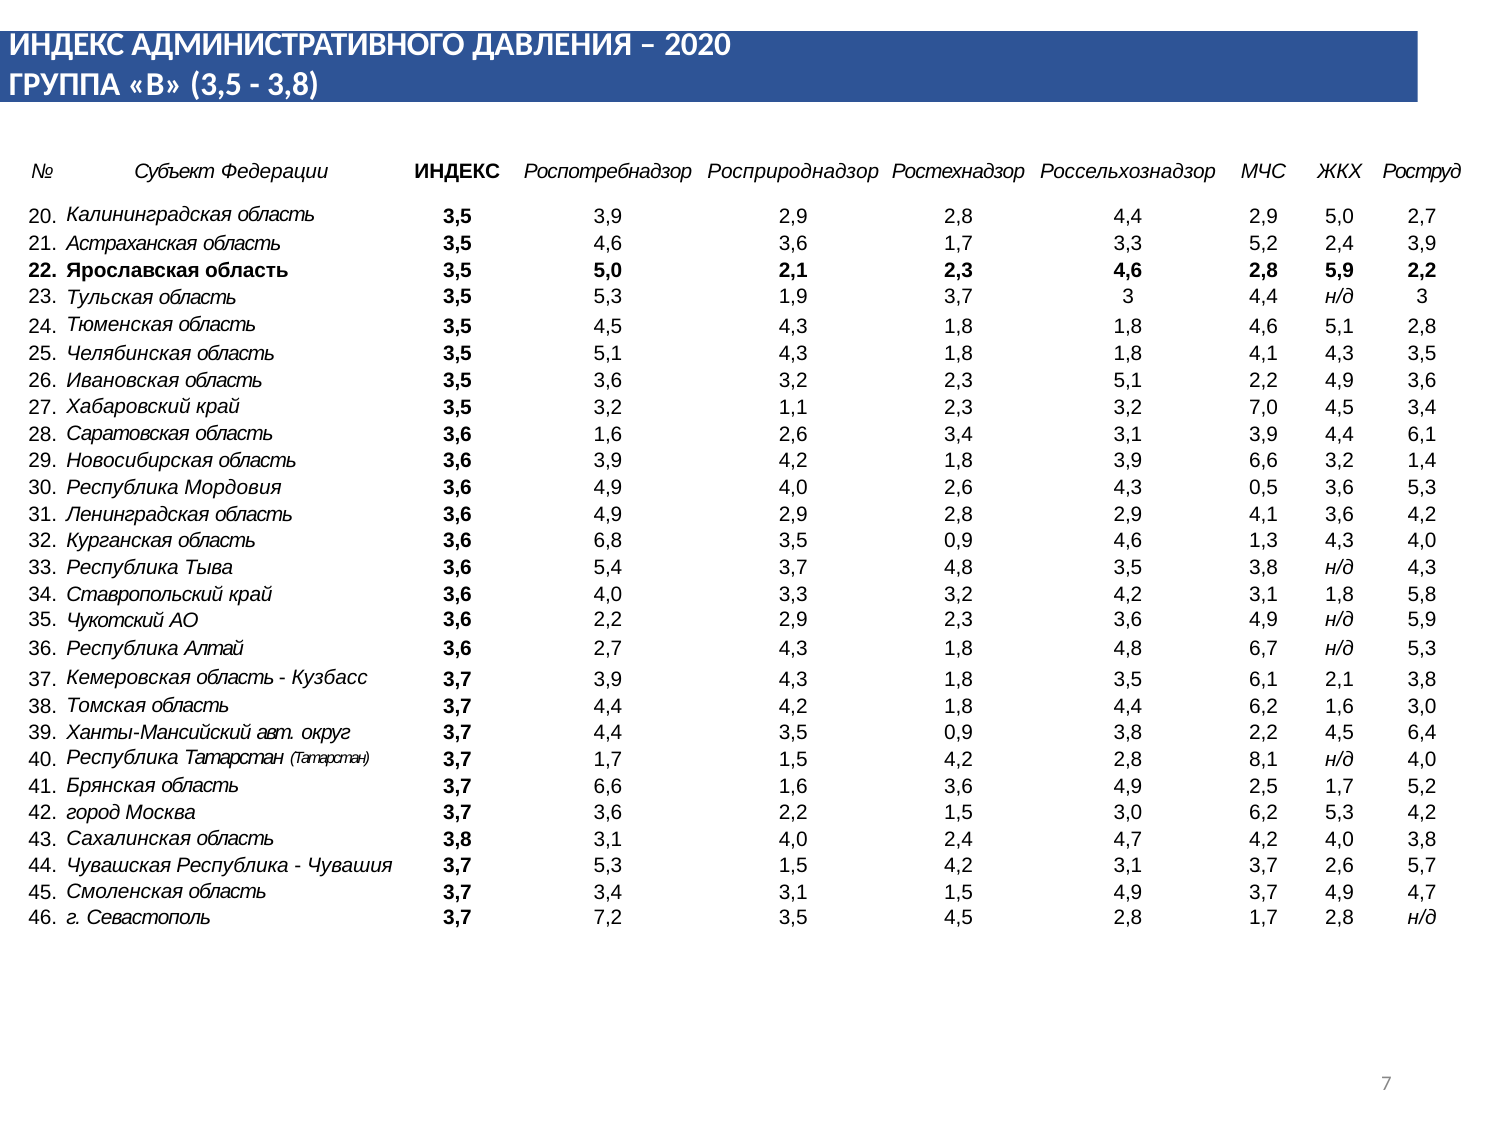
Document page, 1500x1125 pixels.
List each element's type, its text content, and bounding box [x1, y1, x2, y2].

table_cell 2,4 [885, 826, 1032, 853]
table_cell 4,7 [1032, 826, 1229, 853]
table_cell 4,2 [1032, 581, 1229, 608]
table_cell 41. [6, 773, 61, 800]
table_cell 5,1 [1302, 312, 1372, 340]
table_cell 1,3 [1229, 528, 1302, 554]
table_cell 3,2 [1302, 448, 1372, 474]
table_cell 2,6 [700, 421, 885, 448]
table_cell 3,0 [1372, 693, 1482, 720]
table_cell 4,2 [885, 746, 1032, 773]
table_cell 4,8 [1032, 636, 1229, 665]
table_cell 5,9 [1302, 257, 1372, 284]
table_cell 4,4 [1032, 194, 1229, 230]
table_cell 1,8 [885, 636, 1032, 665]
table_cell 3,2 [511, 394, 700, 421]
table_cell 3,7 [405, 800, 511, 826]
table_cell 2,8 [1302, 906, 1372, 931]
table_cell 2,2 [1229, 367, 1302, 394]
table_cell 2,7 [1372, 194, 1482, 230]
table_cell 4,0 [1372, 528, 1482, 554]
table_cell 3,8 [1372, 665, 1482, 693]
table_cell 2,3 [885, 394, 1032, 421]
table_cell 4,1 [1229, 501, 1302, 528]
table_cell Брянская область [61, 773, 405, 800]
table_cell 6,7 [1229, 636, 1302, 665]
table_cell 5,8 [1372, 581, 1482, 608]
table_cell 1,8 [1032, 312, 1229, 340]
table_cell 3,9 [511, 448, 700, 474]
table_cell Республика Татарстан (Татарстан) [61, 746, 405, 773]
table_cell 8,1 [1229, 746, 1302, 773]
table_cell 5,7 [1372, 853, 1482, 879]
table_cell 5,2 [1372, 773, 1482, 800]
table_cell Саратовская область [61, 421, 405, 448]
table_cell 3,5 [405, 257, 511, 284]
table_header Роспотребнадзор [511, 160, 700, 194]
table_cell 4,3 [700, 665, 885, 693]
table_cell 44. [6, 853, 61, 879]
table_cell г. Севастополь [61, 906, 405, 931]
table_cell 3,7 [405, 665, 511, 693]
table_cell 4,9 [511, 501, 700, 528]
table_cell 3,1 [1032, 853, 1229, 879]
table_cell 4,6 [1229, 312, 1302, 340]
table_cell 30. [6, 474, 61, 501]
table_cell 29. [6, 448, 61, 474]
table_cell н/д [1302, 746, 1372, 773]
table_cell 1,5 [700, 853, 885, 879]
table_cell Тюменская область [61, 312, 405, 340]
table_cell 3,8 [1229, 554, 1302, 581]
table_cell 2,2 [511, 608, 700, 636]
table_cell 3,7 [405, 693, 511, 720]
table_cell 7,0 [1229, 394, 1302, 421]
table_cell 4,4 [511, 693, 700, 720]
table_cell 6,1 [1372, 421, 1482, 448]
table_cell 2,3 [885, 608, 1032, 636]
table_cell 5,0 [1302, 194, 1372, 230]
table_cell 4,3 [1302, 528, 1372, 554]
table_cell 1,6 [1302, 693, 1372, 720]
table_cell 3,6 [1032, 608, 1229, 636]
table_cell 3,6 [1302, 501, 1372, 528]
table_cell 37. [6, 665, 61, 693]
table_cell 3,3 [700, 581, 885, 608]
table_cell 4,4 [1302, 421, 1372, 448]
table_cell 28. [6, 421, 61, 448]
table_cell 3,6 [885, 773, 1032, 800]
table_cell 3,3 [1032, 230, 1229, 257]
table_cell 3,9 [1229, 421, 1302, 448]
table_cell 3,2 [885, 581, 1032, 608]
table_cell 2,3 [885, 257, 1032, 284]
table_cell 3,1 [700, 879, 885, 906]
table_cell 42. [6, 800, 61, 826]
table_cell 3,4 [1372, 394, 1482, 421]
table_cell 4,7 [1372, 879, 1482, 906]
table_cell Хабаровский край [61, 394, 405, 421]
table_cell н/д [1302, 608, 1372, 636]
table_cell 3,6 [405, 528, 511, 554]
text_box ИНДЕКС АДМИНИСТРАТИВНОГО ДАВЛЕНИЯ – 2020 ГРУППА «B» (3,5 - 3,8) [6, 19, 744, 102]
table_cell 6,6 [1229, 448, 1302, 474]
table_cell 22. [6, 257, 61, 284]
table_cell 4,2 [1372, 501, 1482, 528]
table_cell н/д [1302, 554, 1372, 581]
table_cell 3,1 [1229, 581, 1302, 608]
table_cell 2,4 [1302, 230, 1372, 257]
table_cell 2,7 [511, 636, 700, 665]
table_cell 1,7 [885, 230, 1032, 257]
table_cell 4,0 [700, 826, 885, 853]
table_cell 2,9 [700, 501, 885, 528]
table_cell 2,8 [1372, 312, 1482, 340]
table_cell Республика Алтай [61, 636, 405, 665]
table_cell 2,8 [1229, 257, 1302, 284]
table_cell 3,9 [1032, 448, 1229, 474]
table_cell Курганская область [61, 528, 405, 554]
table_cell 0,9 [885, 528, 1032, 554]
table_cell 3,6 [700, 230, 885, 257]
table_cell 3,1 [1032, 421, 1229, 448]
table_cell Ярославская область [61, 257, 405, 284]
table_cell 45. [6, 879, 61, 906]
table_cell 1,8 [885, 665, 1032, 693]
table_cell 5,3 [1372, 636, 1482, 665]
table_cell 5,2 [1229, 230, 1302, 257]
table_cell 27. [6, 394, 61, 421]
table_cell 2,6 [1302, 853, 1372, 879]
table_cell 3,6 [1302, 474, 1372, 501]
table_cell 3,2 [1032, 394, 1229, 421]
table_cell 0,9 [885, 720, 1032, 746]
table_cell 3,6 [405, 501, 511, 528]
table_cell Ставропольский край [61, 581, 405, 608]
table_cell 5,3 [1302, 800, 1372, 826]
table_cell Кемеровская область - Кузбасс [61, 665, 405, 693]
table_cell Новосибирская область [61, 448, 405, 474]
table_cell 1,7 [1302, 773, 1372, 800]
table_cell Чукотский АО [61, 608, 405, 636]
table_cell 3,8 [1372, 826, 1482, 853]
table_cell 4,0 [1372, 746, 1482, 773]
table_cell 2,1 [700, 257, 885, 284]
table_cell 2,2 [1229, 720, 1302, 746]
table_cell 4,5 [1302, 720, 1372, 746]
table_cell 2,2 [700, 800, 885, 826]
table_cell 4,9 [1302, 879, 1372, 906]
table_cell 2,8 [1032, 746, 1229, 773]
table_cell 3,6 [511, 800, 700, 826]
table_cell 3,6 [405, 581, 511, 608]
table_cell 1,8 [885, 340, 1032, 367]
table_cell 1,8 [885, 312, 1032, 340]
table_cell 5,0 [511, 257, 700, 284]
table_cell 6,2 [1229, 693, 1302, 720]
table_cell н/д [1302, 636, 1372, 665]
table_cell 4,5 [1302, 394, 1372, 421]
table_header № [6, 160, 61, 194]
table_cell 2,3 [885, 367, 1032, 394]
table_cell 3,7 [1229, 853, 1302, 879]
table_cell 4,9 [1302, 367, 1372, 394]
table_cell 3,5 [405, 284, 511, 312]
table_cell 3,5 [405, 340, 511, 367]
table_cell н/д [1302, 284, 1372, 312]
table_cell 23. [6, 284, 61, 312]
table_cell 3,8 [405, 826, 511, 853]
table_cell 4,6 [1032, 257, 1229, 284]
table_cell 33. [6, 554, 61, 581]
table_cell Республика Мордовия [61, 474, 405, 501]
table_cell 6,2 [1229, 800, 1302, 826]
table_cell 2,9 [1032, 501, 1229, 528]
table_cell 1,4 [1372, 448, 1482, 474]
table_cell 4,9 [511, 474, 700, 501]
table_cell 3,5 [1032, 665, 1229, 693]
table_cell Сахалинская область [61, 826, 405, 853]
table_cell 4,5 [511, 312, 700, 340]
table_cell 5,3 [511, 853, 700, 879]
table_cell 4,4 [511, 720, 700, 746]
table_cell 0,5 [1229, 474, 1302, 501]
table_cell 4,6 [1032, 528, 1229, 554]
table_cell Калининградская область [61, 194, 405, 230]
table_cell 3,6 [405, 554, 511, 581]
table_cell 5,3 [1372, 474, 1482, 501]
table_cell 3,5 [405, 312, 511, 340]
slide_number 7 [1374, 1073, 1409, 1125]
table_cell 1,7 [1229, 906, 1302, 931]
table_cell 3,5 [405, 394, 511, 421]
table_cell 1,8 [885, 693, 1032, 720]
table_header МЧС [1229, 160, 1302, 194]
table_cell н/д [1372, 906, 1482, 931]
table_cell Смоленская область [61, 879, 405, 906]
table_cell 26. [6, 367, 61, 394]
table_header Роструд [1372, 160, 1482, 194]
table_cell 4,3 [700, 312, 885, 340]
table_cell 3,1 [511, 826, 700, 853]
table_cell 5,1 [1032, 367, 1229, 394]
table_cell 3,6 [405, 448, 511, 474]
table_cell 32. [6, 528, 61, 554]
table_cell 1,1 [700, 394, 885, 421]
table_cell 4,9 [1032, 773, 1229, 800]
table_cell 2,9 [1229, 194, 1302, 230]
table_cell 3,7 [405, 853, 511, 879]
table_cell 7,2 [511, 906, 700, 931]
table_cell 4,9 [1032, 879, 1229, 906]
table_cell 25. [6, 340, 61, 367]
table_cell 6,8 [511, 528, 700, 554]
table_cell Ханты-Мансийский авт. округ [61, 720, 405, 746]
table_cell 3,4 [511, 879, 700, 906]
table_cell 4,4 [1032, 693, 1229, 720]
table_cell город Москва [61, 800, 405, 826]
table_cell 1,6 [511, 421, 700, 448]
table_cell 3,7 [700, 554, 885, 581]
table_cell 38. [6, 693, 61, 720]
table_cell 3,5 [405, 367, 511, 394]
table_cell 3,7 [405, 879, 511, 906]
table_cell 1,8 [1032, 340, 1229, 367]
table_cell 6,4 [1372, 720, 1482, 746]
table_cell 1,8 [1302, 581, 1372, 608]
table_cell 24. [6, 312, 61, 340]
table_cell 5,4 [511, 554, 700, 581]
table_cell 3,6 [405, 421, 511, 448]
table_cell 2,1 [1302, 665, 1372, 693]
table_cell 2,2 [1372, 257, 1482, 284]
table_cell Ивановская область [61, 367, 405, 394]
table_cell 43. [6, 826, 61, 853]
table_cell 6,6 [511, 773, 700, 800]
table_cell 3,5 [1372, 340, 1482, 367]
table_cell 2,6 [885, 474, 1032, 501]
table_cell 3,5 [700, 528, 885, 554]
table_cell 3 [1032, 284, 1229, 312]
table_cell 4,8 [885, 554, 1032, 581]
table_cell 3,5 [1032, 554, 1229, 581]
table_cell 3,5 [700, 720, 885, 746]
table_cell 3,2 [700, 367, 885, 394]
table_header ИНДЕКС [405, 160, 511, 194]
table_cell 4,4 [1229, 284, 1302, 312]
table_header Росприроднадзор [700, 160, 885, 194]
table_header Россельхознадзор [1032, 160, 1229, 194]
table_cell 2,9 [700, 608, 885, 636]
table_cell 3,5 [405, 194, 511, 230]
table_cell 2,9 [700, 194, 885, 230]
table_cell 3,9 [511, 194, 700, 230]
table_cell Томская область [61, 693, 405, 720]
table_cell 20. [6, 194, 61, 230]
table_cell 3,0 [1032, 800, 1229, 826]
table_cell 4,3 [700, 340, 885, 367]
table_cell 4,2 [700, 693, 885, 720]
table_cell 3,9 [511, 665, 700, 693]
table_cell 3,7 [405, 746, 511, 773]
table_cell 1,7 [511, 746, 700, 773]
table_cell Челябинская область [61, 340, 405, 367]
table_cell 34. [6, 581, 61, 608]
table_cell 1,5 [700, 746, 885, 773]
table_cell 39. [6, 720, 61, 746]
table_cell 2,5 [1229, 773, 1302, 800]
table_cell 40. [6, 746, 61, 773]
table_header Ростехнадзор [885, 160, 1032, 194]
table_cell 4,2 [1372, 800, 1482, 826]
table_cell 3,6 [405, 608, 511, 636]
table_cell 3,7 [405, 773, 511, 800]
table_cell 3,8 [1032, 720, 1229, 746]
table_cell 35. [6, 608, 61, 636]
table_cell 3,9 [1372, 230, 1482, 257]
table_cell 3,7 [885, 284, 1032, 312]
table_header ЖКХ [1302, 160, 1372, 194]
table_cell 5,9 [1372, 608, 1482, 636]
table_cell 1,9 [700, 284, 885, 312]
table_cell 1,6 [700, 773, 885, 800]
table_cell 4,6 [511, 230, 700, 257]
table_cell 2,8 [885, 501, 1032, 528]
table_cell 1,5 [885, 879, 1032, 906]
table_cell 3,7 [1229, 879, 1302, 906]
table_cell 3,6 [405, 636, 511, 665]
table_cell 36. [6, 636, 61, 665]
table_cell 6,1 [1229, 665, 1302, 693]
table_cell 4,3 [1032, 474, 1229, 501]
table_cell 3,5 [700, 906, 885, 931]
table_cell 3,4 [885, 421, 1032, 448]
table_cell 4,9 [1229, 608, 1302, 636]
table_cell 4,3 [1372, 554, 1482, 581]
table_cell 1,5 [885, 800, 1032, 826]
table_cell Чувашская Республика - Чувашия [61, 853, 405, 879]
table_cell Астраханская область [61, 230, 405, 257]
table_cell 2,8 [1032, 906, 1229, 931]
table_cell 3,5 [405, 230, 511, 257]
table_cell 3,6 [1372, 367, 1482, 394]
table_cell 4,2 [885, 853, 1032, 879]
table_cell Ленинградская область [61, 501, 405, 528]
table_cell 4,5 [885, 906, 1032, 931]
table_cell 31. [6, 501, 61, 528]
table_cell 21. [6, 230, 61, 257]
table_cell Тульская область [61, 284, 405, 312]
table_cell 4,2 [700, 448, 885, 474]
table_cell 3,7 [405, 720, 511, 746]
table_cell 4,0 [1302, 826, 1372, 853]
table_cell 4,3 [1302, 340, 1372, 367]
table_cell 4,0 [700, 474, 885, 501]
table_cell 1,8 [885, 448, 1032, 474]
table_cell 4,2 [1229, 826, 1302, 853]
table_cell 4,3 [700, 636, 885, 665]
table_cell 3,7 [405, 906, 511, 931]
table_cell 2,8 [885, 194, 1032, 230]
table_cell 5,1 [511, 340, 700, 367]
table_cell 4,1 [1229, 340, 1302, 367]
table_cell 3,6 [405, 474, 511, 501]
table_cell 5,3 [511, 284, 700, 312]
table_header Субъект Федерации [61, 160, 405, 194]
table_cell 3,6 [511, 367, 700, 394]
table_cell 3 [1372, 284, 1482, 312]
table_cell 46. [6, 906, 61, 931]
table_cell 4,0 [511, 581, 700, 608]
table_cell Республика Тыва [61, 554, 405, 581]
